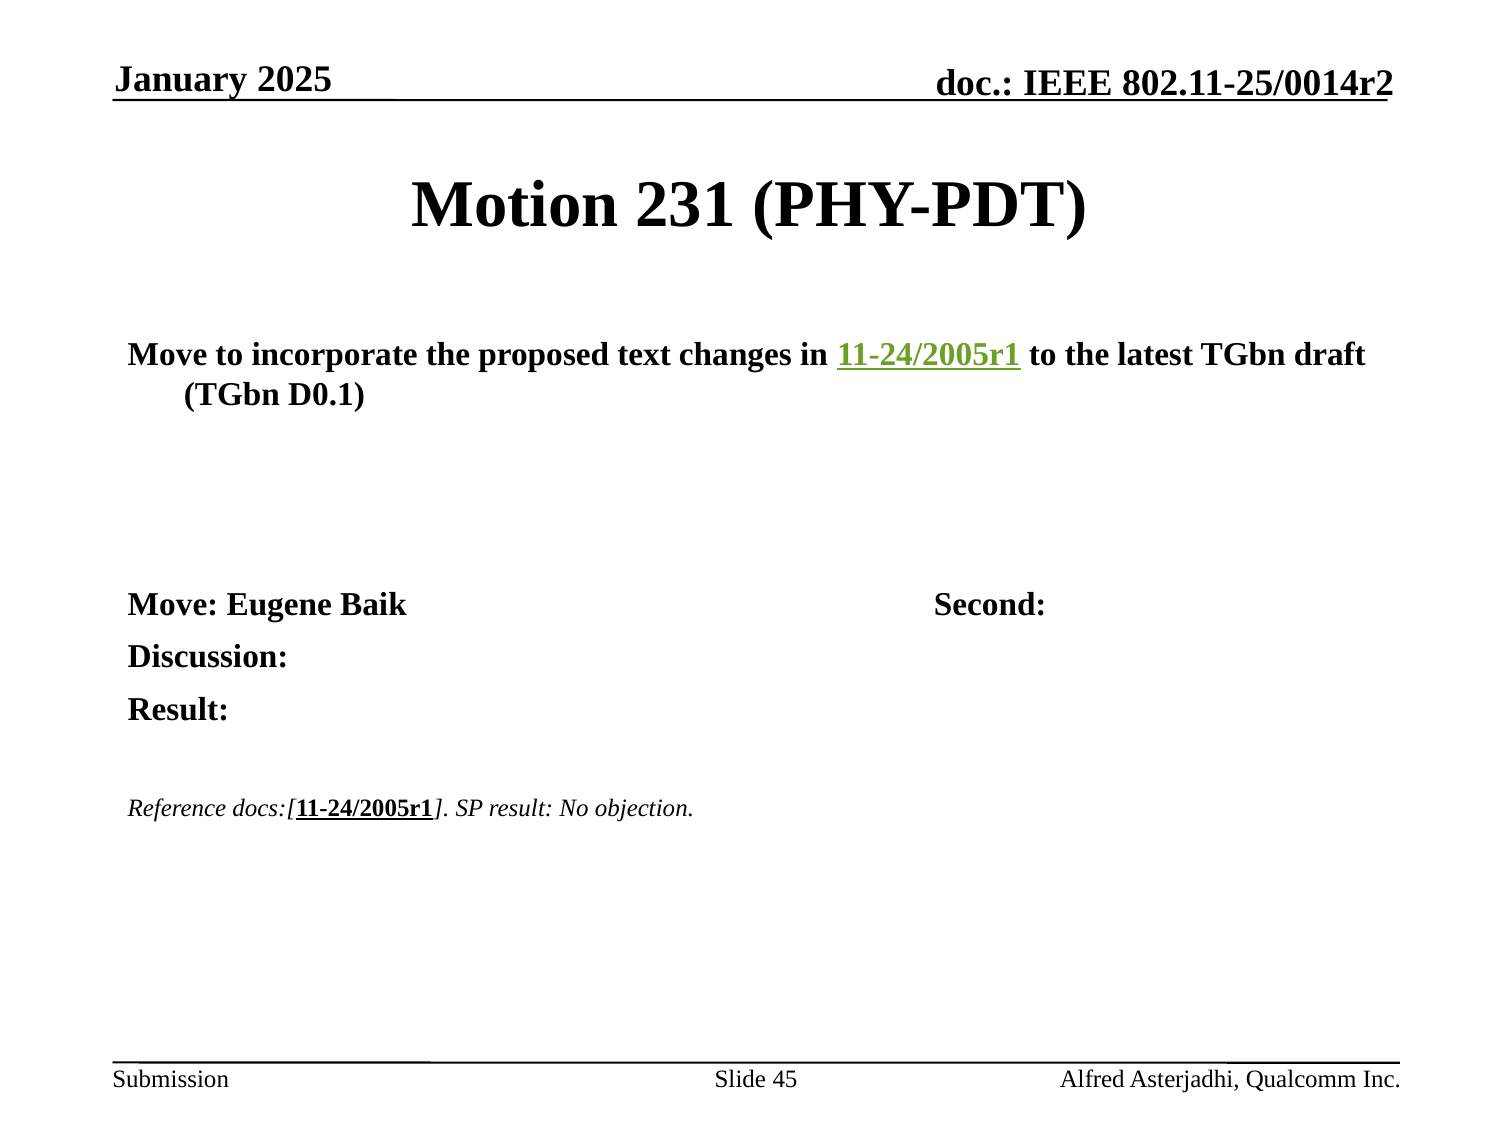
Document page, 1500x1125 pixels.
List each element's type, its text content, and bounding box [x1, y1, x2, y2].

title Motion 231 (PHY-PDT) [112, 112, 1388, 288]
slide_number Slide 45 [712, 1061, 800, 1123]
footer Alfred Asterjadhi, Qualcomm Inc. [878, 1061, 1402, 1093]
list Move to incorporate the proposed text changes in 11-24/2005r1 to the latest TGbn draft (TGbn D0.1) Move: Eugene Baik Second: Discussion: Result: Reference docs:[11-24/2005r1]. SP result: No objection. [112, 324, 1388, 1000]
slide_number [114, 54, 423, 100]
